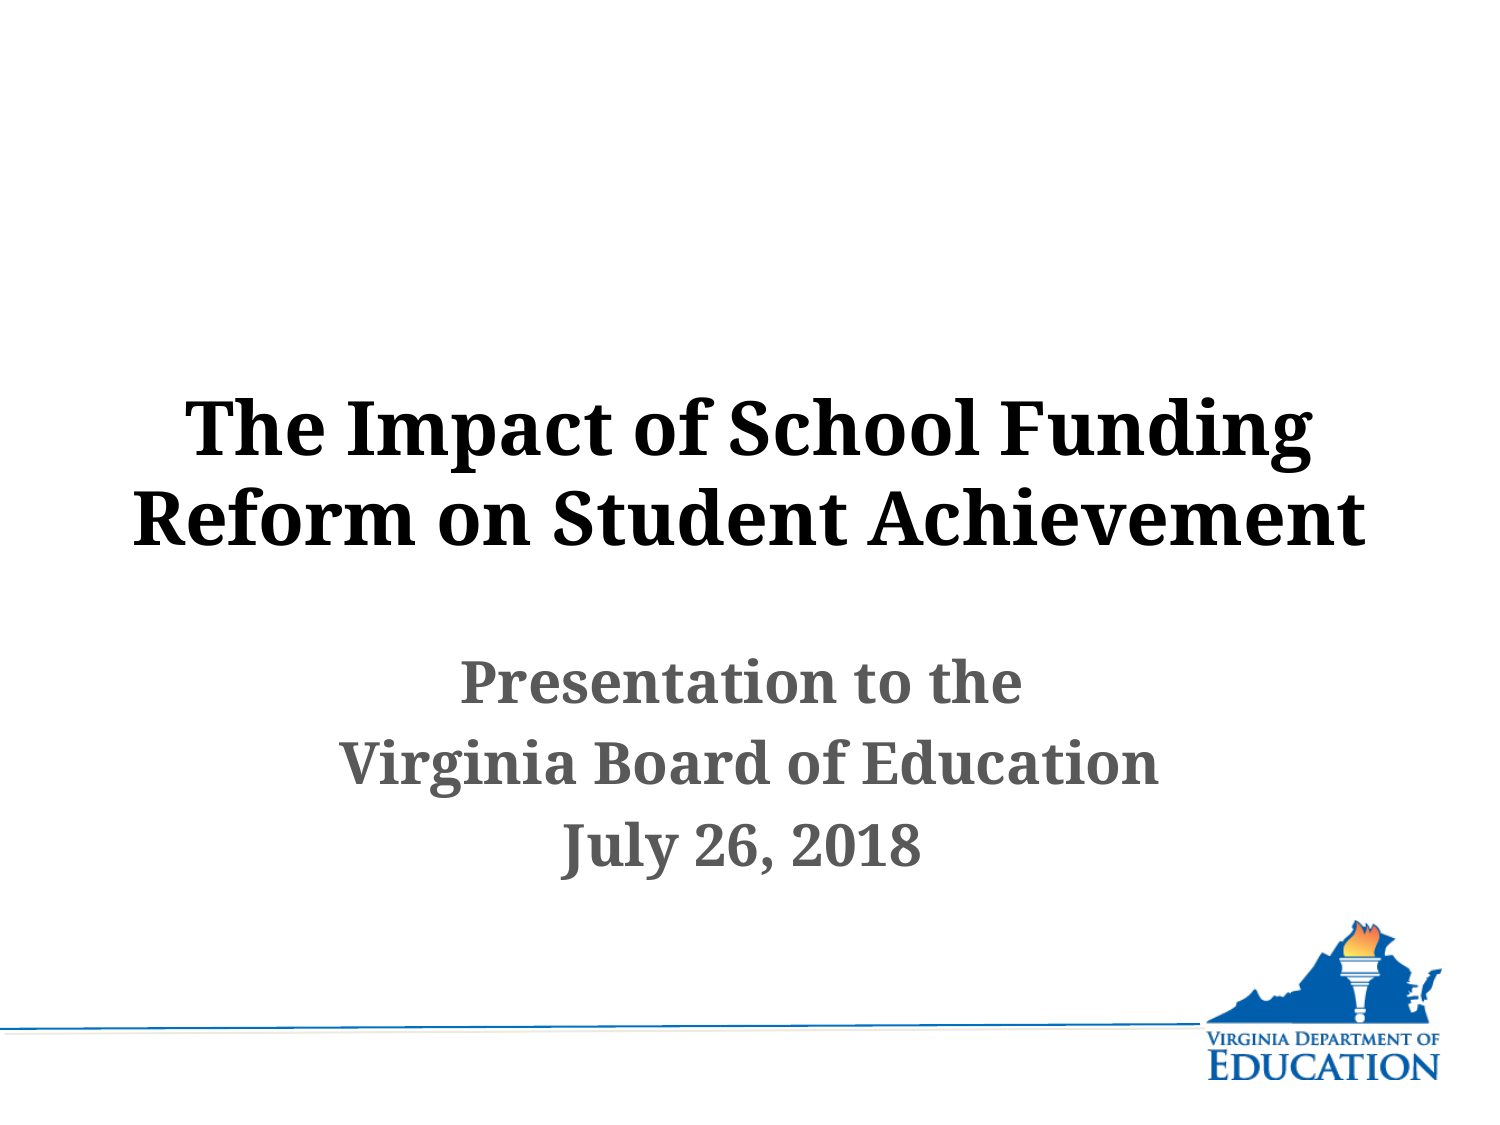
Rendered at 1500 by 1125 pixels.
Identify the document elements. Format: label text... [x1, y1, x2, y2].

picture [1206, 920, 1442, 1080]
subtitle Presentation to the Virginia Board of Education July 26, 2018 [225, 637, 1275, 925]
title The Impact of School Funding Reform on Student Achievement [112, 349, 1388, 591]
